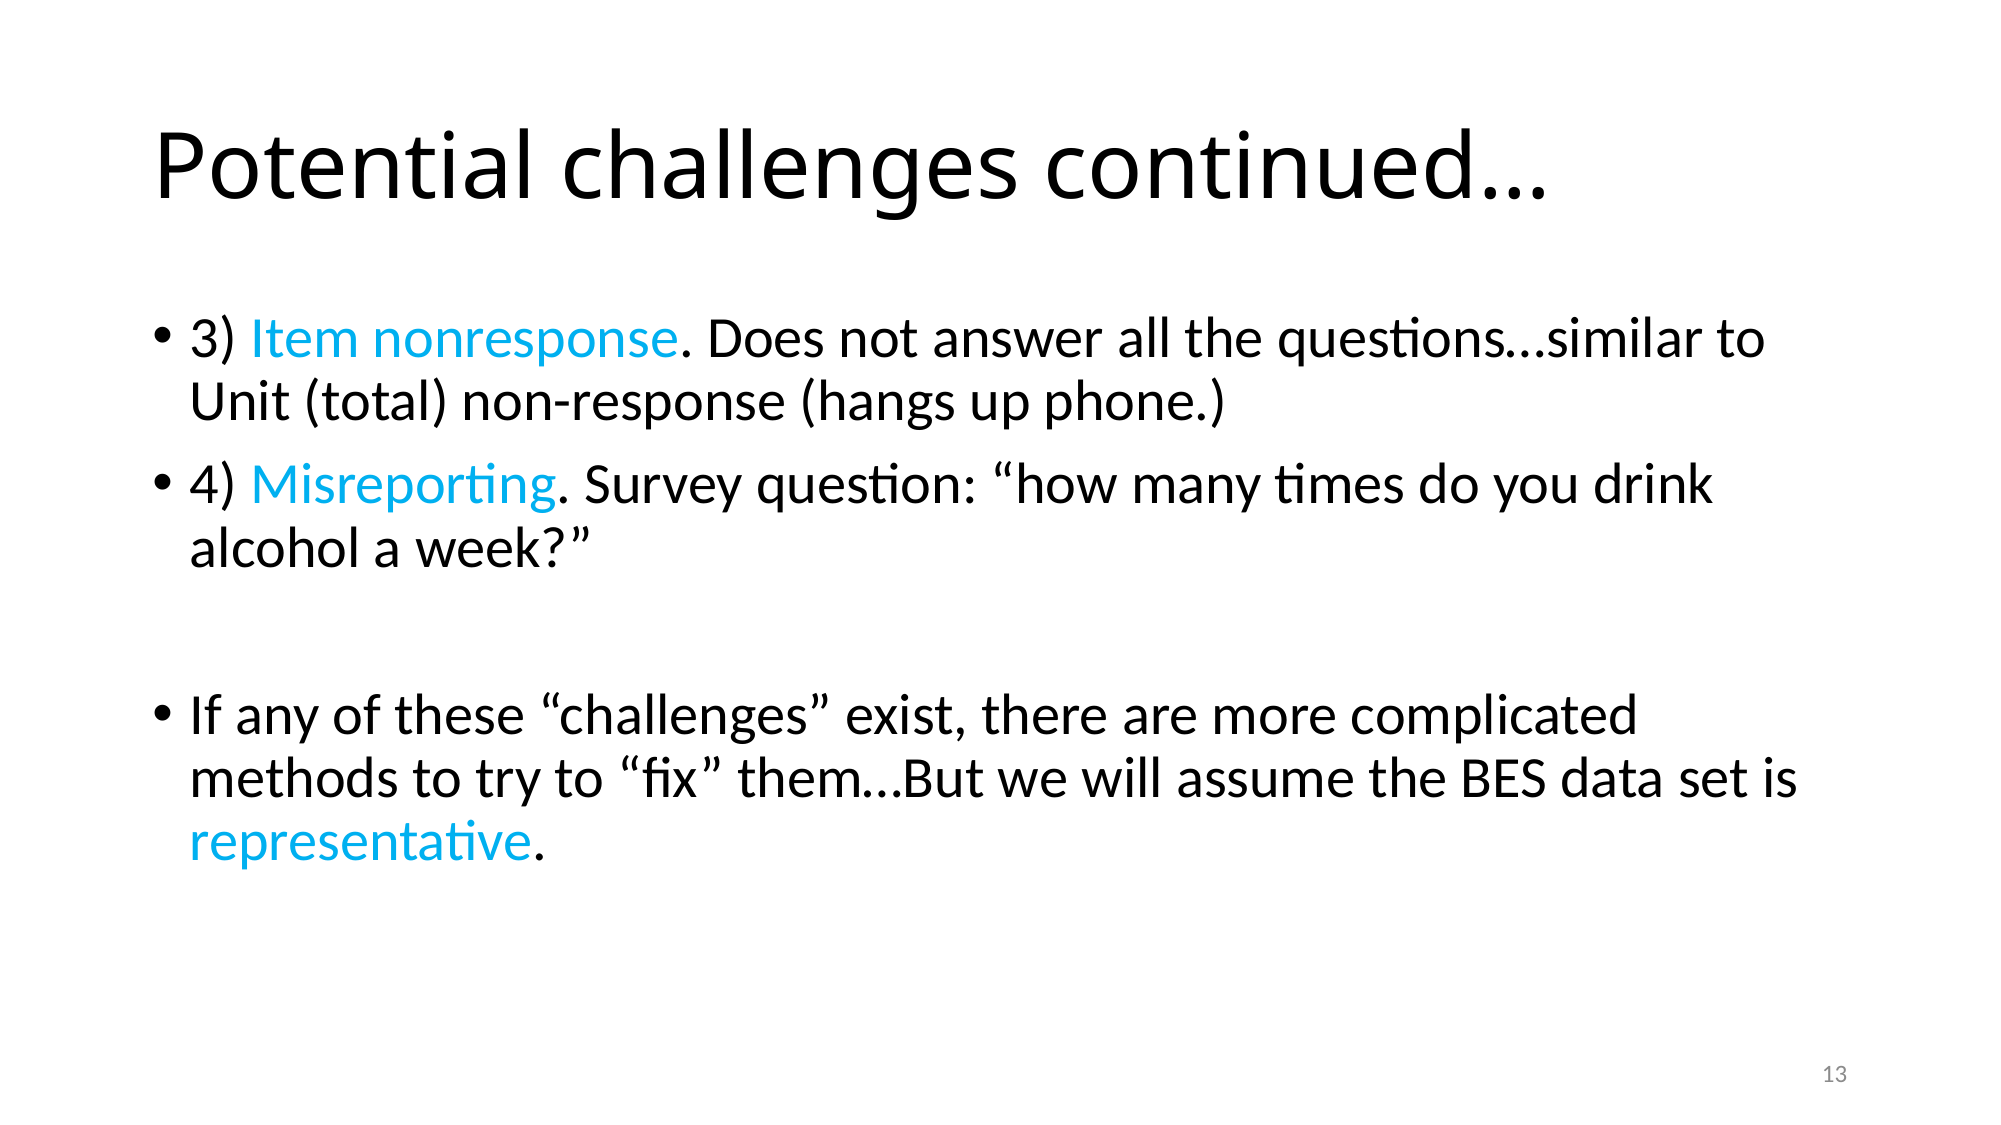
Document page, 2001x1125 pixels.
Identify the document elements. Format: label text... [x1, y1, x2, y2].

slide_number 13 [1412, 1042, 1863, 1103]
title Potential challenges continued… [137, 59, 1863, 278]
list 3) Item nonresponse. Does not answer all the questions…similar to Unit (total) non-response (hangs up phone.) 4) Misreporting. Survey question: “how many times do you drink alcohol a week?” If any of these “challenges” exist, there are more complicated methods to try to “fix” them…But we will assume the BES data set is representative. [137, 299, 1863, 1014]
